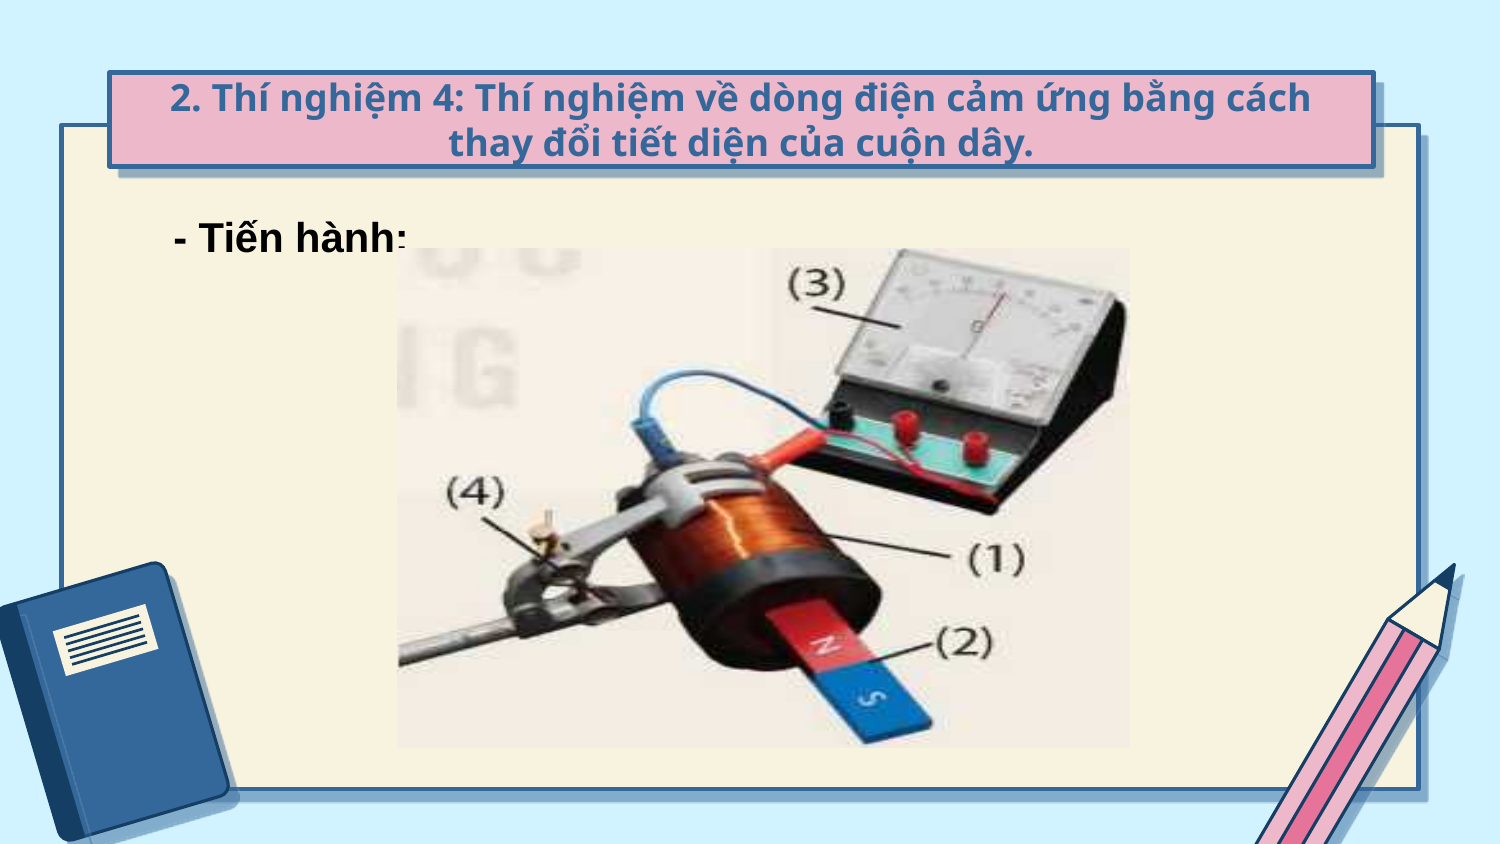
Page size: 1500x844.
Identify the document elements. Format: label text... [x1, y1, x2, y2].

picture [397, 248, 1130, 748]
title 2. Thí nghiệm 4: Thí nghiệm về dòng điện cảm ứng bằng cách thay đổi tiết diện của cuộn dây. [107, 70, 1376, 169]
text_box - Tiến hành: [158, 203, 505, 269]
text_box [23, 579, 201, 824]
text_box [1266, 521, 1327, 844]
